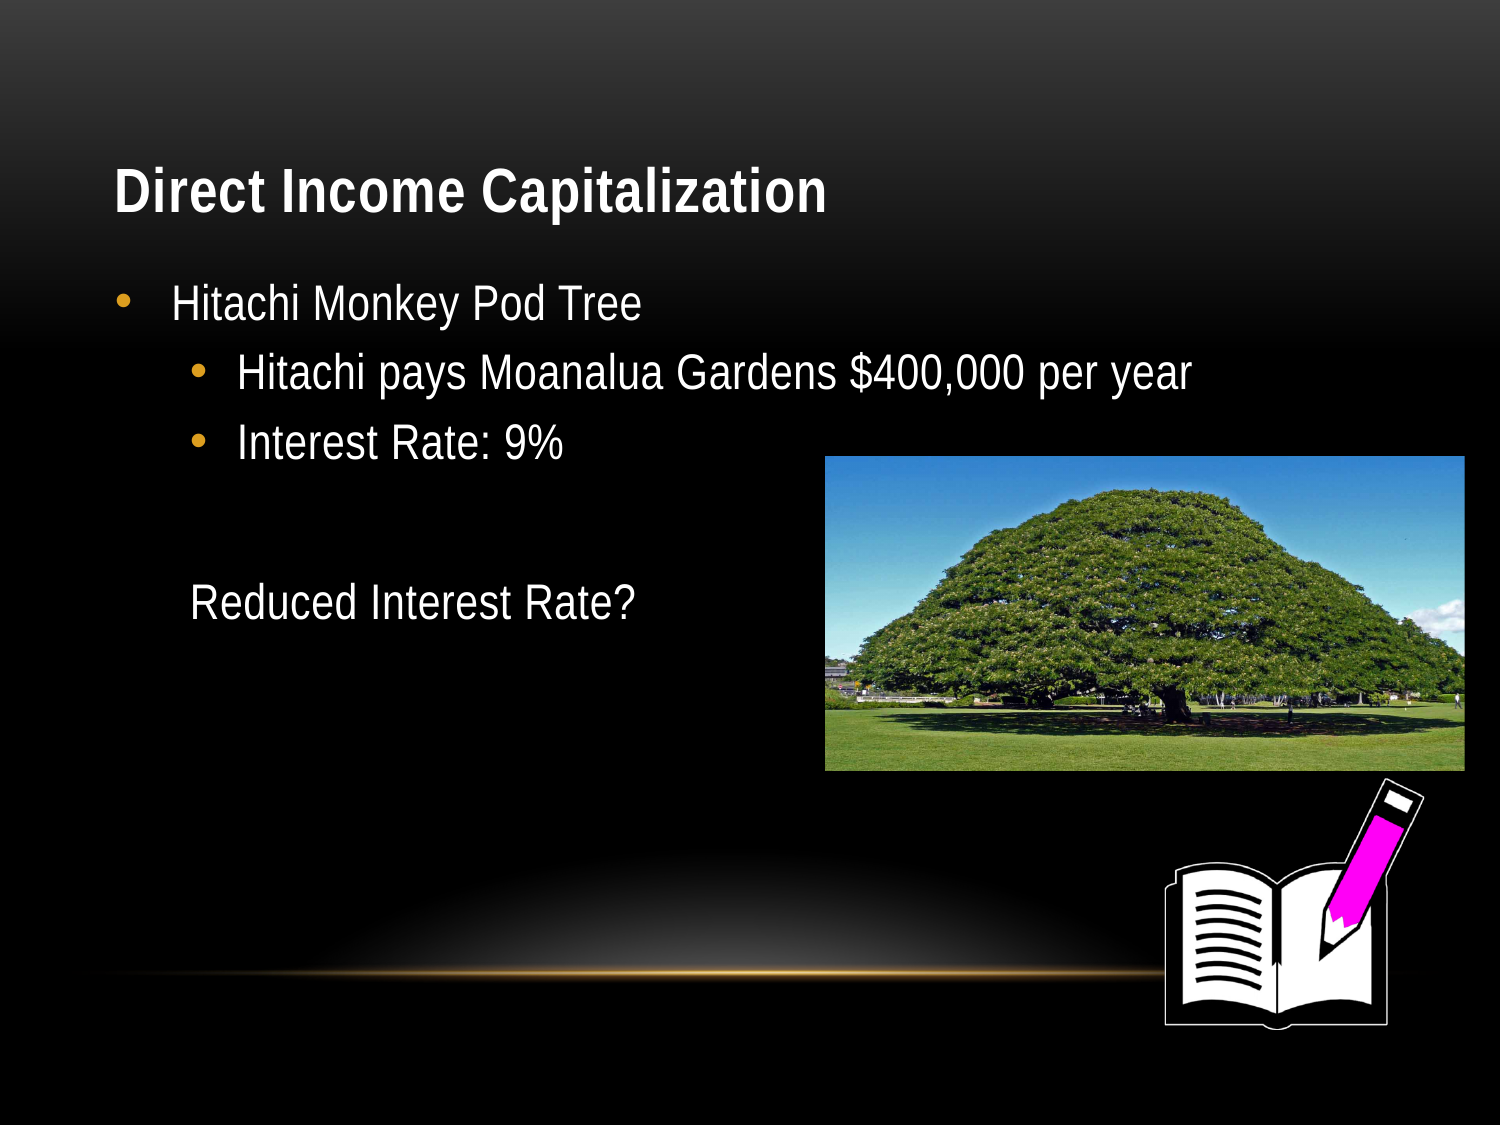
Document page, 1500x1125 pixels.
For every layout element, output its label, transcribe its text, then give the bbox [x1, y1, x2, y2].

title Direct Income Capitalization [99, 45, 1400, 233]
list Hitachi Monkey Pod Tree Hitachi pays Moanalua Gardens $400,000 per year Interest Rate: 9% Reduced Interest Rate? [99, 262, 1400, 938]
picture [0, 0, 1500, 1125]
